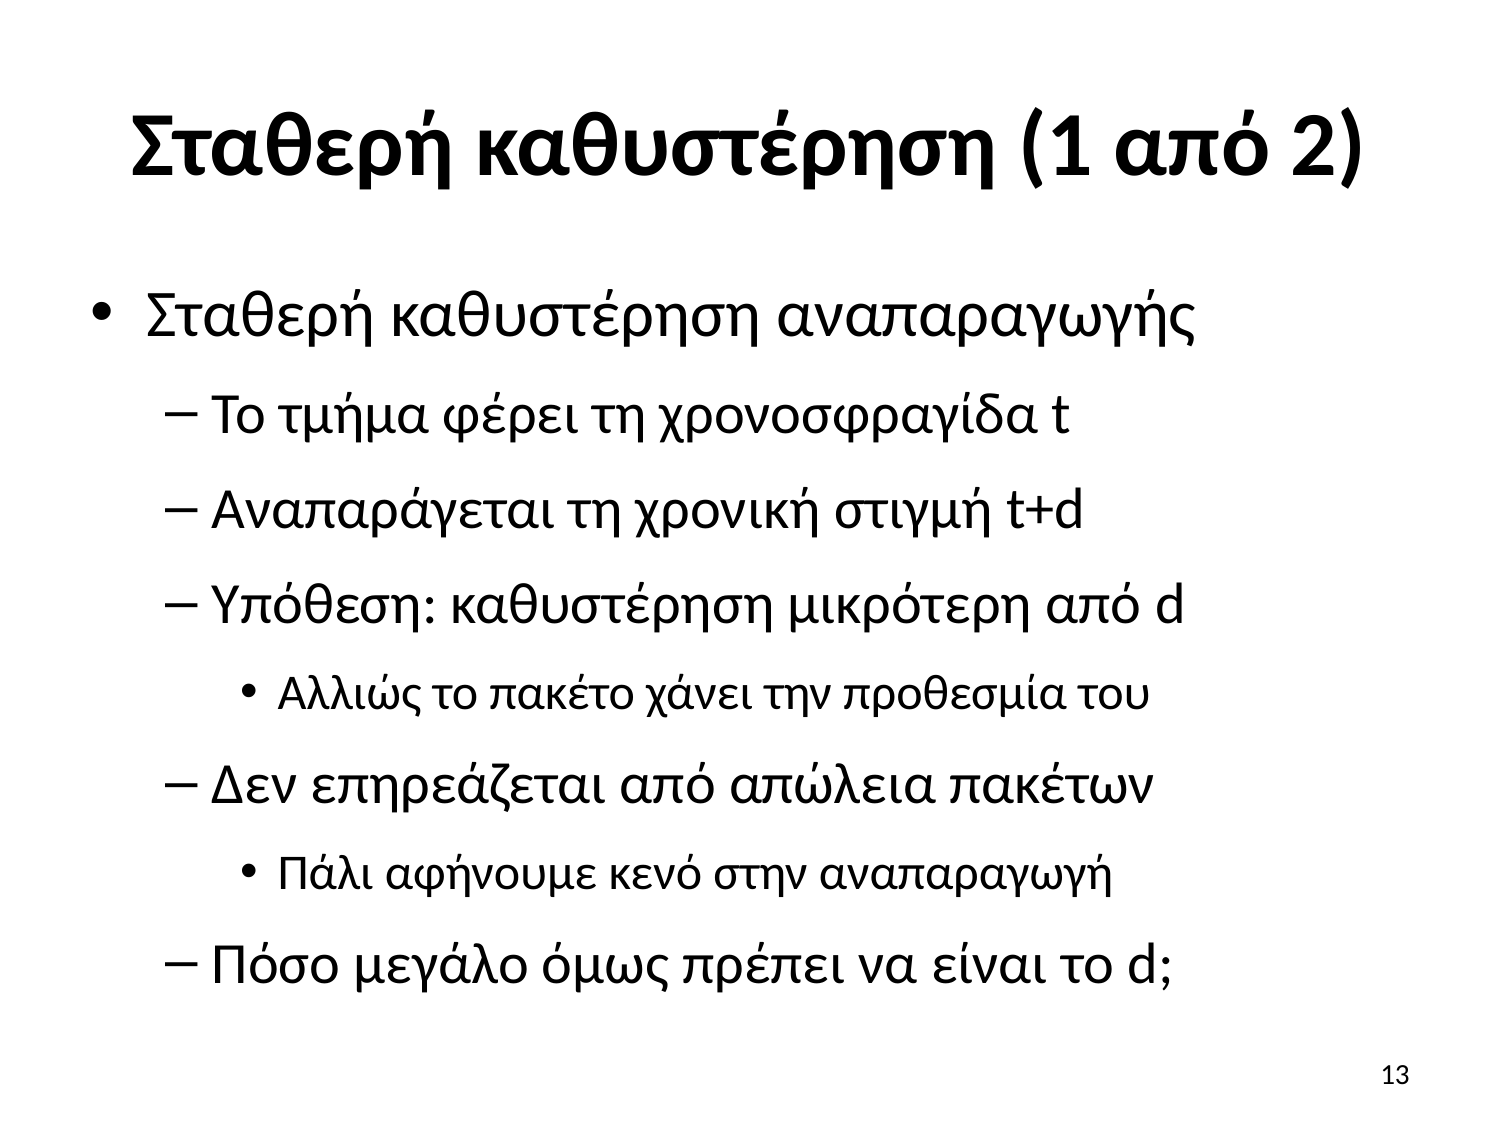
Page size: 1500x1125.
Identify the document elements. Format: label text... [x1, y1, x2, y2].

title Σταθερή καθυστέρηση (1 από 2) [75, 45, 1425, 233]
list Σταθερή καθυστέρηση αναπαραγωγής Το τμήμα φέρει τη χρονοσφραγίδα t Αναπαράγεται τη χρονική στιγμή t+d Υπόθεση: καθυστέρηση μικρότερη από d Αλλιώς το πακέτο χάνει την προθεσμία του Δεν επηρεάζεται από απώλεια πακέτων Πάλι αφήνουμε κενό στην αναπαραγωγή Πόσο μεγάλο όμως πρέπει να είναι το d; [75, 262, 1425, 1005]
slide_number 13 [1074, 1042, 1425, 1103]
